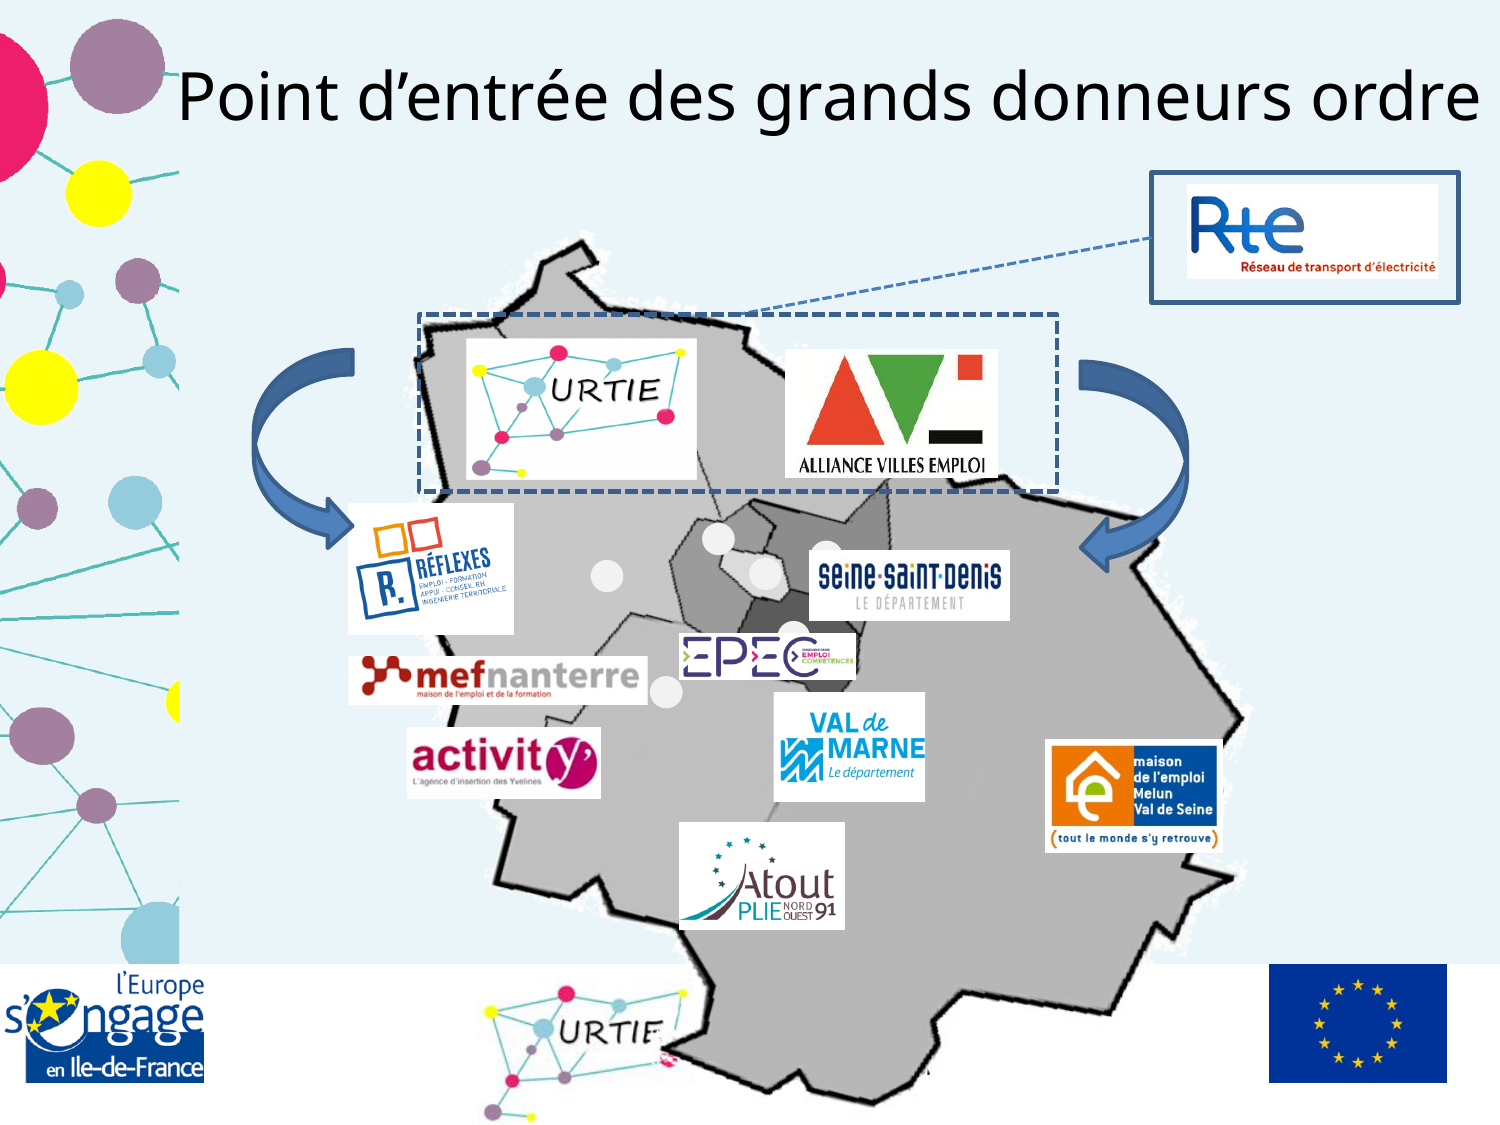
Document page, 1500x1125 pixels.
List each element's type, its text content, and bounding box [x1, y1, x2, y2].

picture [1045, 739, 1223, 853]
picture [678, 822, 845, 930]
picture [773, 692, 926, 802]
text_box [1150, 188, 1461, 305]
picture [0, 2, 204, 1083]
picture [1186, 184, 1438, 280]
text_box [284, 315, 1411, 1125]
text_box [251, 374, 279, 514]
text_box Point d’entrée des grands donneurs ordre [159, 0, 1500, 188]
picture [678, 633, 857, 681]
picture [785, 349, 999, 478]
picture [407, 727, 601, 799]
picture [1411, 964, 1447, 1083]
picture [348, 503, 514, 636]
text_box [737, 237, 1152, 315]
picture [466, 337, 697, 480]
picture [808, 550, 1010, 622]
picture [348, 656, 648, 705]
